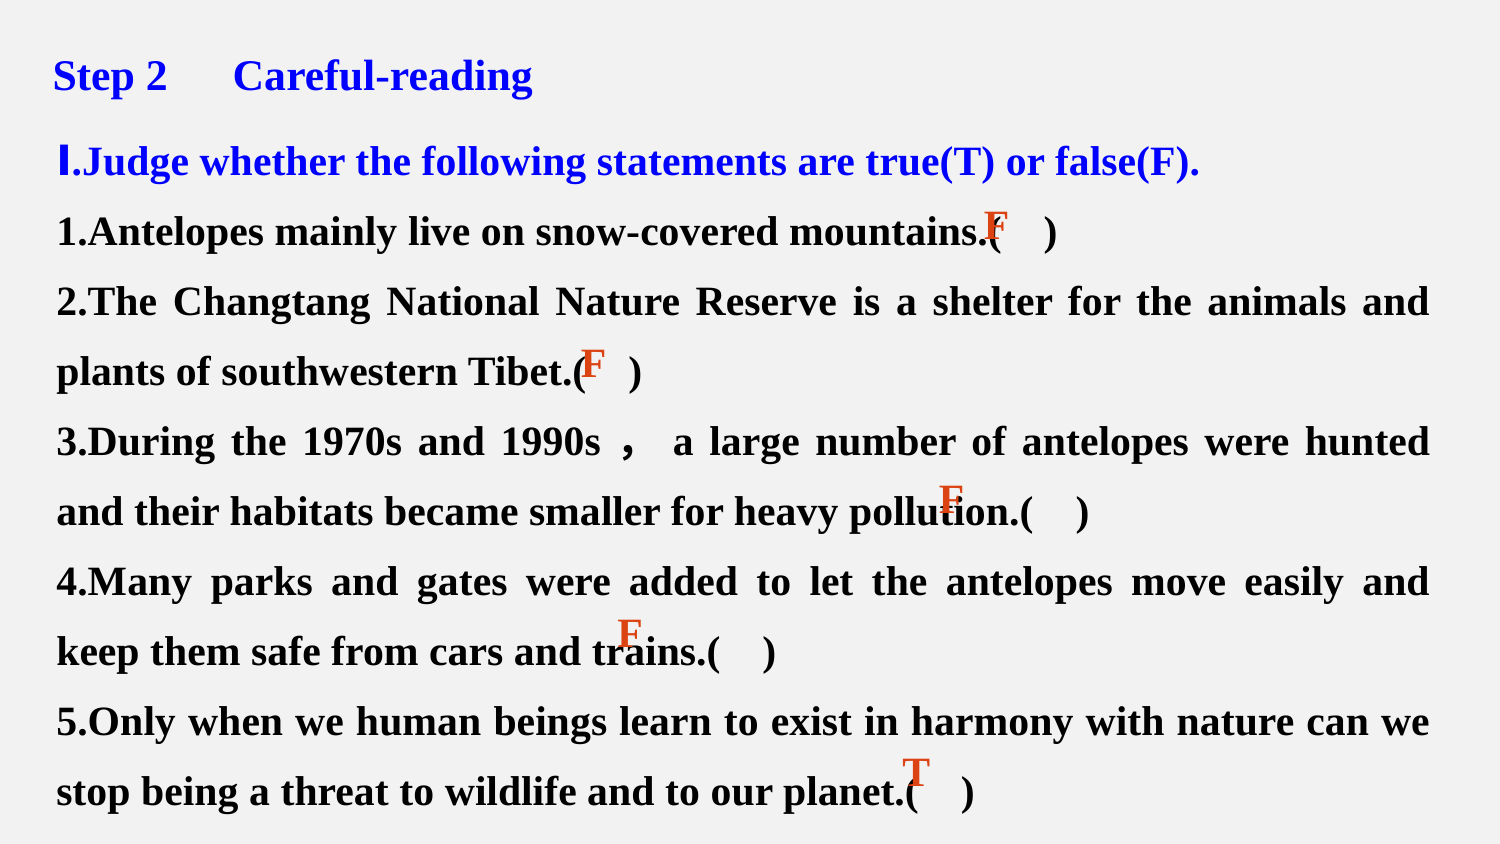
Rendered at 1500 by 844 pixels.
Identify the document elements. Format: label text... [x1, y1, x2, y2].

text_box F [927, 466, 978, 528]
text_box T [891, 738, 942, 801]
text_box F [569, 329, 618, 391]
text_box Ⅰ.Judge whether the following statements are true(T) or false(F). 1.Antelopes mainly live on snow-covered mountains.( ) 2.The Changtang National Nature Reserve is a shelter for the animals and plants of southwestern Tibet.( ) 3.During the 1970s and 1990s，a large number of antelopes were hunted and their habitats became smaller for heavy pollution.( ) 4.Many parks and gates were added to let the antelopes move easily and keep them safe from cars and trains.( ) 5.Only when we human beings learn to exist in harmony with nature can we stop being a threat to wildlife and to our planet.( ) [41, 106, 1446, 822]
text_box F [972, 191, 1021, 254]
text_box F [606, 600, 655, 662]
text_box Step 2 Careful-reading [41, 41, 1459, 105]
